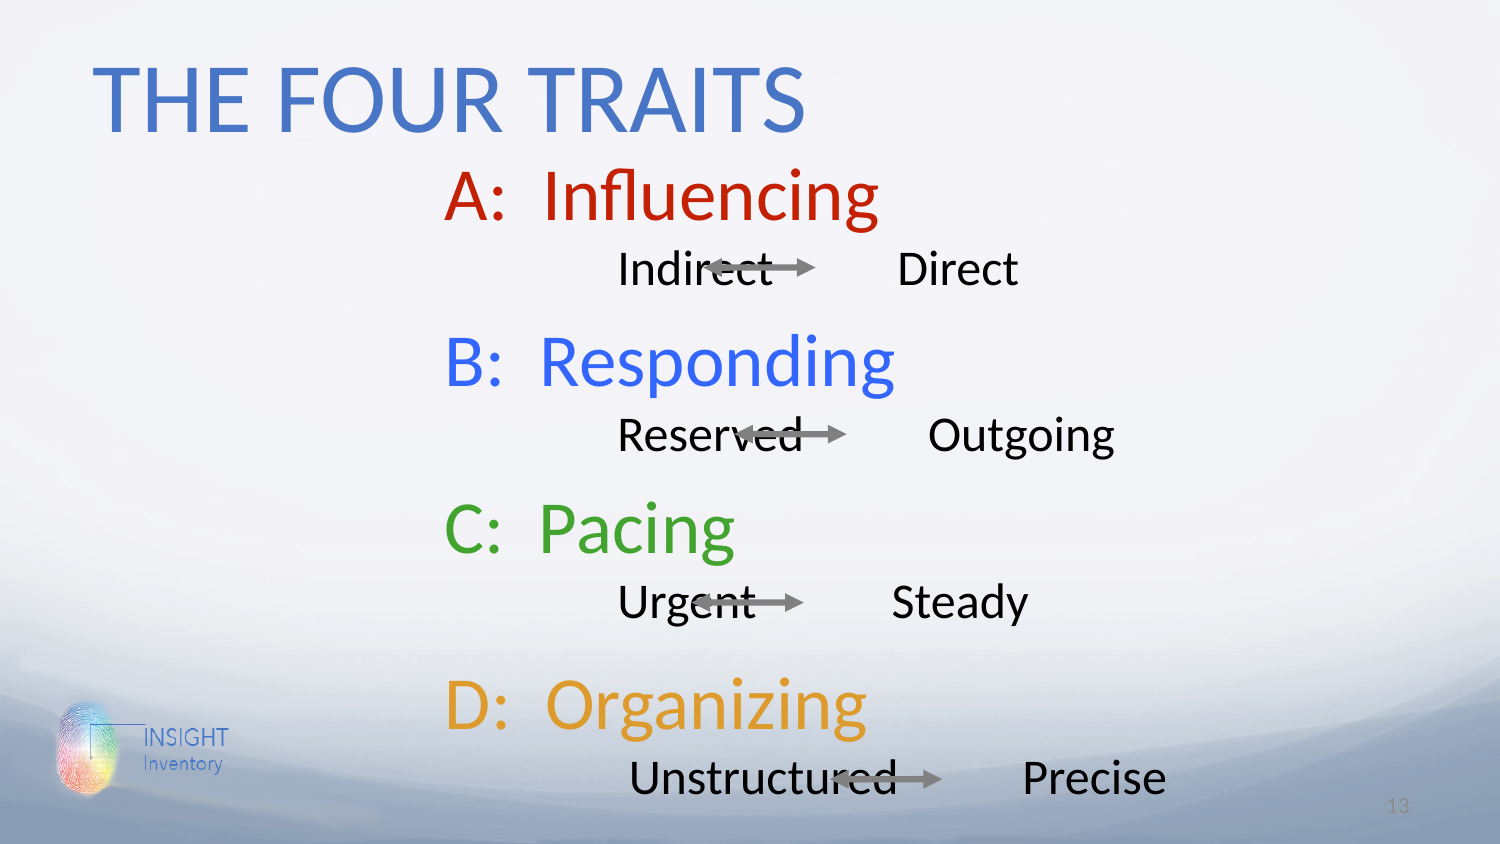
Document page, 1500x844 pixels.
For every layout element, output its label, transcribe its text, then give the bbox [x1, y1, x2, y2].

text_box THE FOUR TRAITS [77, 25, 1141, 161]
text_box [734, 427, 847, 441]
text_box C: Pacing Urgent Steady [429, 471, 1221, 637]
text_box [691, 596, 804, 609]
picture [0, 0, 1500, 844]
slide_number 13 [1074, 782, 1425, 827]
text_box [829, 772, 943, 786]
text_box [703, 261, 816, 274]
text_box B: Responding Reserved Outgoing [429, 304, 1221, 470]
text_box D: Organizing Unstructured Precise [429, 646, 1280, 812]
text_box A: Influencing Indirect Direct [429, 137, 1221, 303]
